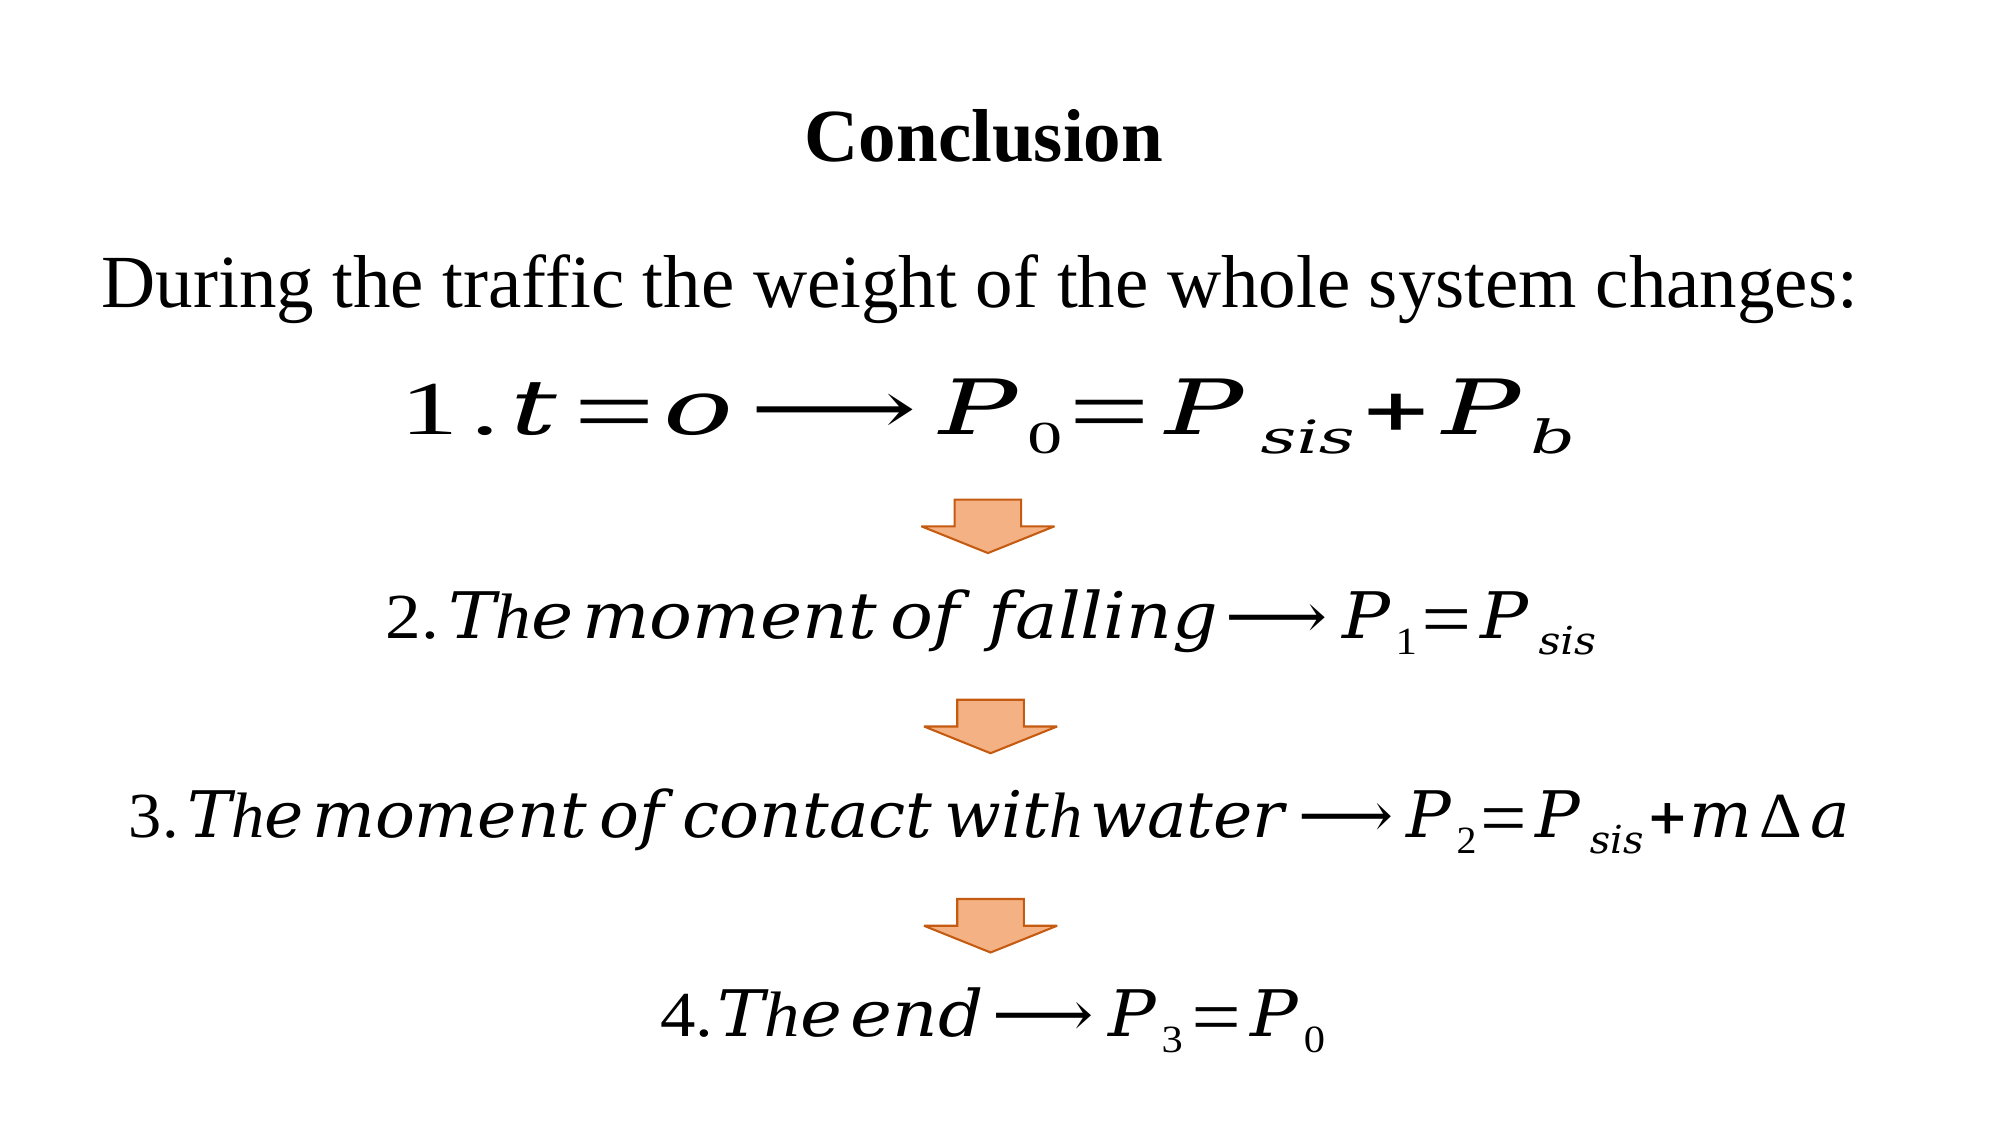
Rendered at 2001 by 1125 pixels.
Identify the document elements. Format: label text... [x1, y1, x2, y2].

text_box During the traffic the weight of the whole system changes: [86, 225, 1895, 331]
text_box [923, 897, 1058, 954]
text_box [923, 698, 1058, 755]
text_box Conclusion [790, 78, 1551, 184]
text_box [920, 498, 1055, 555]
